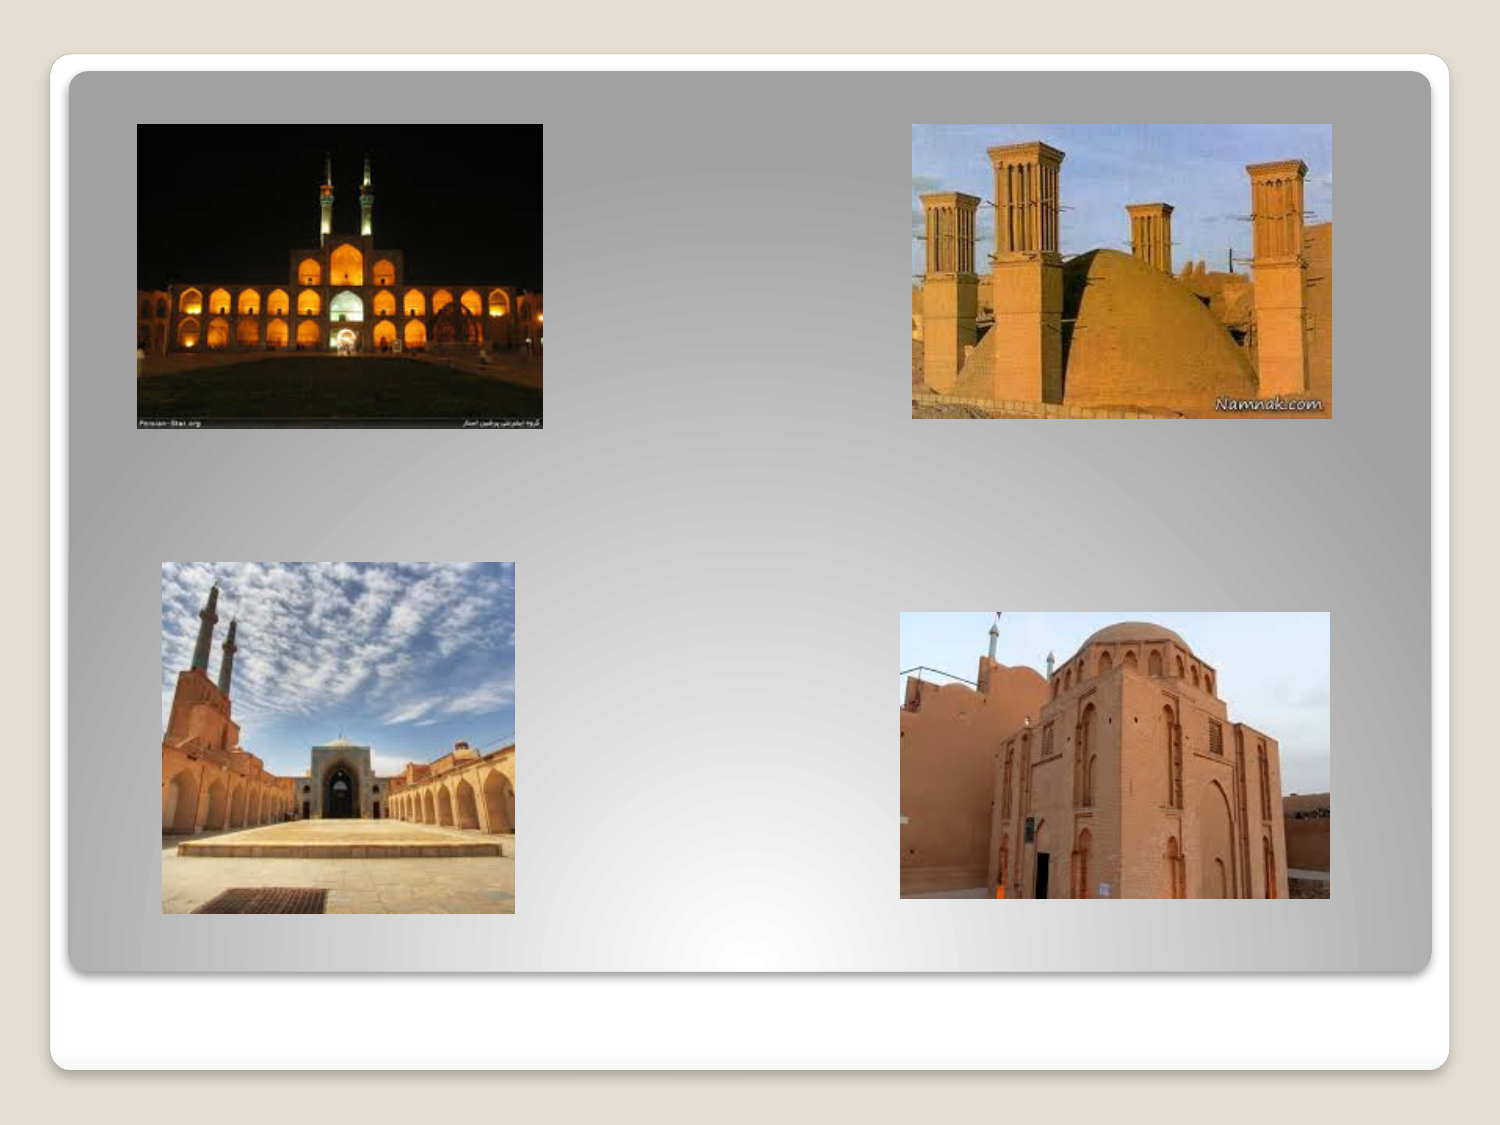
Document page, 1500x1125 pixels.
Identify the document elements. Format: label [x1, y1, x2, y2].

picture [162, 562, 515, 915]
picture [912, 124, 1332, 419]
picture [899, 612, 1330, 899]
list [137, 124, 543, 429]
